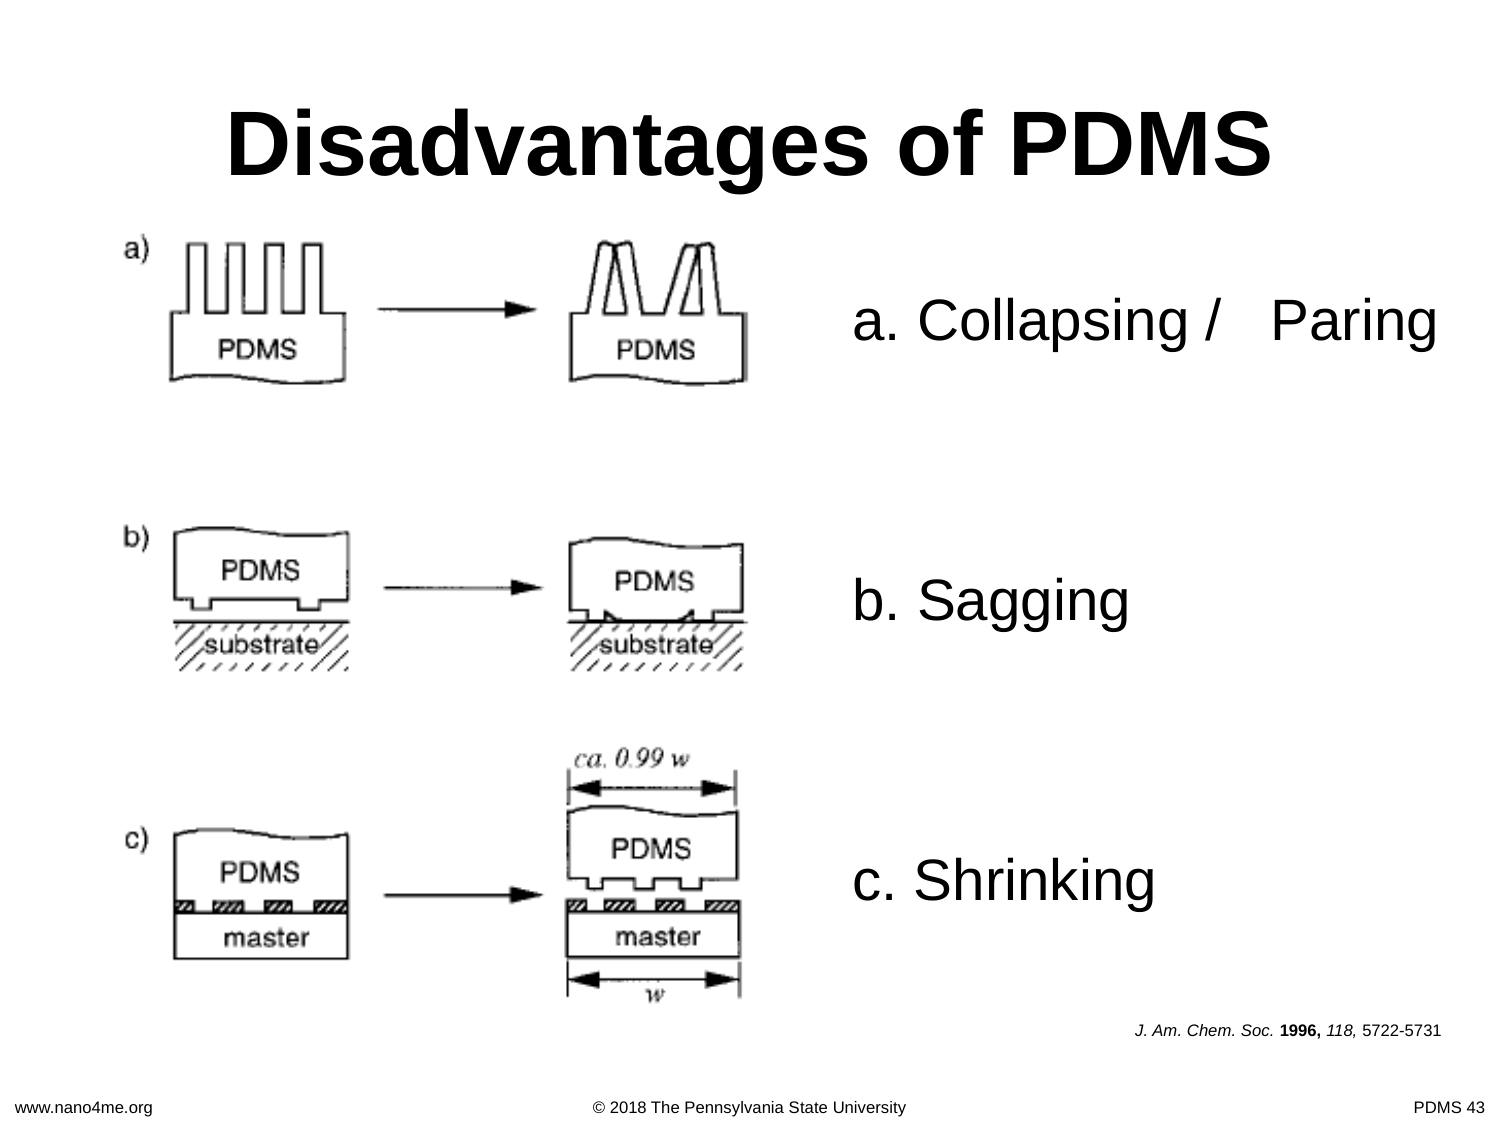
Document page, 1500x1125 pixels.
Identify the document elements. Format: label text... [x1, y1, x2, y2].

title Disadvantages of PDMS [75, 45, 1425, 233]
text_box J. Am. Chem. Soc. 1996, 118, 5722-5731 [1120, 1012, 1457, 1048]
text_box a. Collapsing / Paring b. Sagging c. Shrinking [837, 274, 1459, 990]
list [112, 224, 771, 1018]
